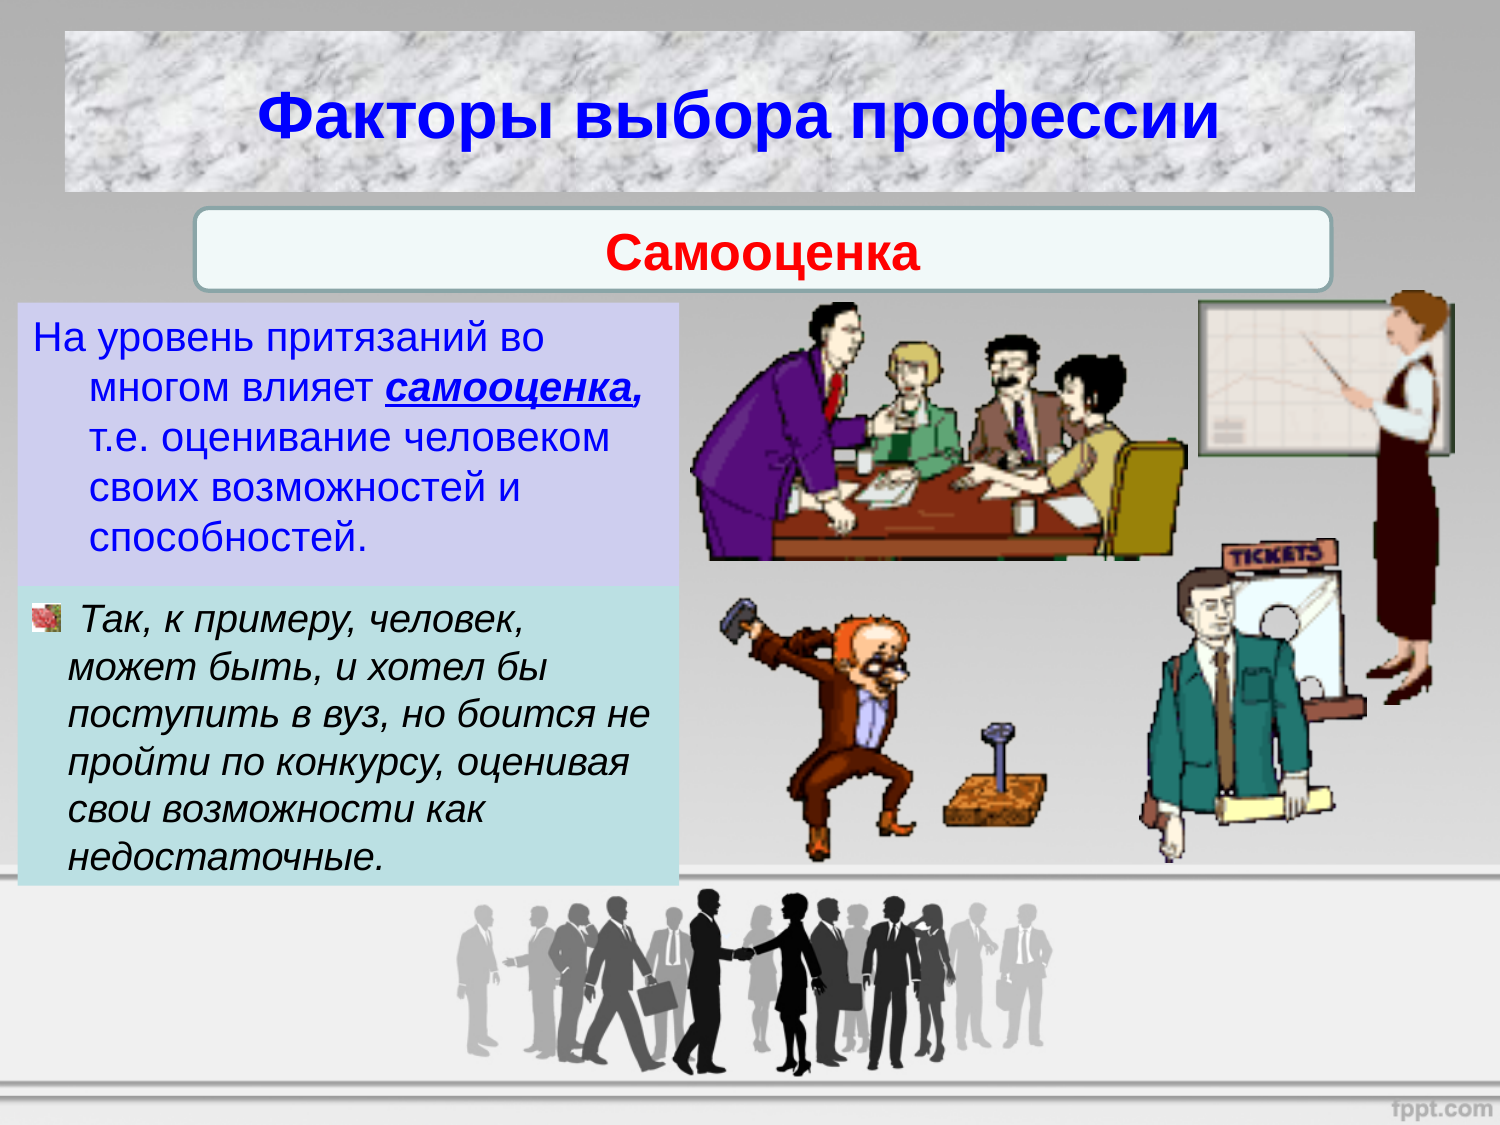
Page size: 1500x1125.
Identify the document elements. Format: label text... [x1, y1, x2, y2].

title Факторы выбора профессии [64, 30, 1416, 193]
text_box Так, к примеру, человек, может быть, и хотел бы поступить в вуз, но боится не пройти по конкурсу, оценивая свои возможности как недостаточные. [17, 586, 680, 886]
text_box Самооценка [192, 205, 1334, 293]
list На уровень притязаний во многом влияет самооценка, т.е. оценивание человеком своих возможностей и способностей. [17, 302, 680, 586]
picture [0, 0, 1500, 1125]
